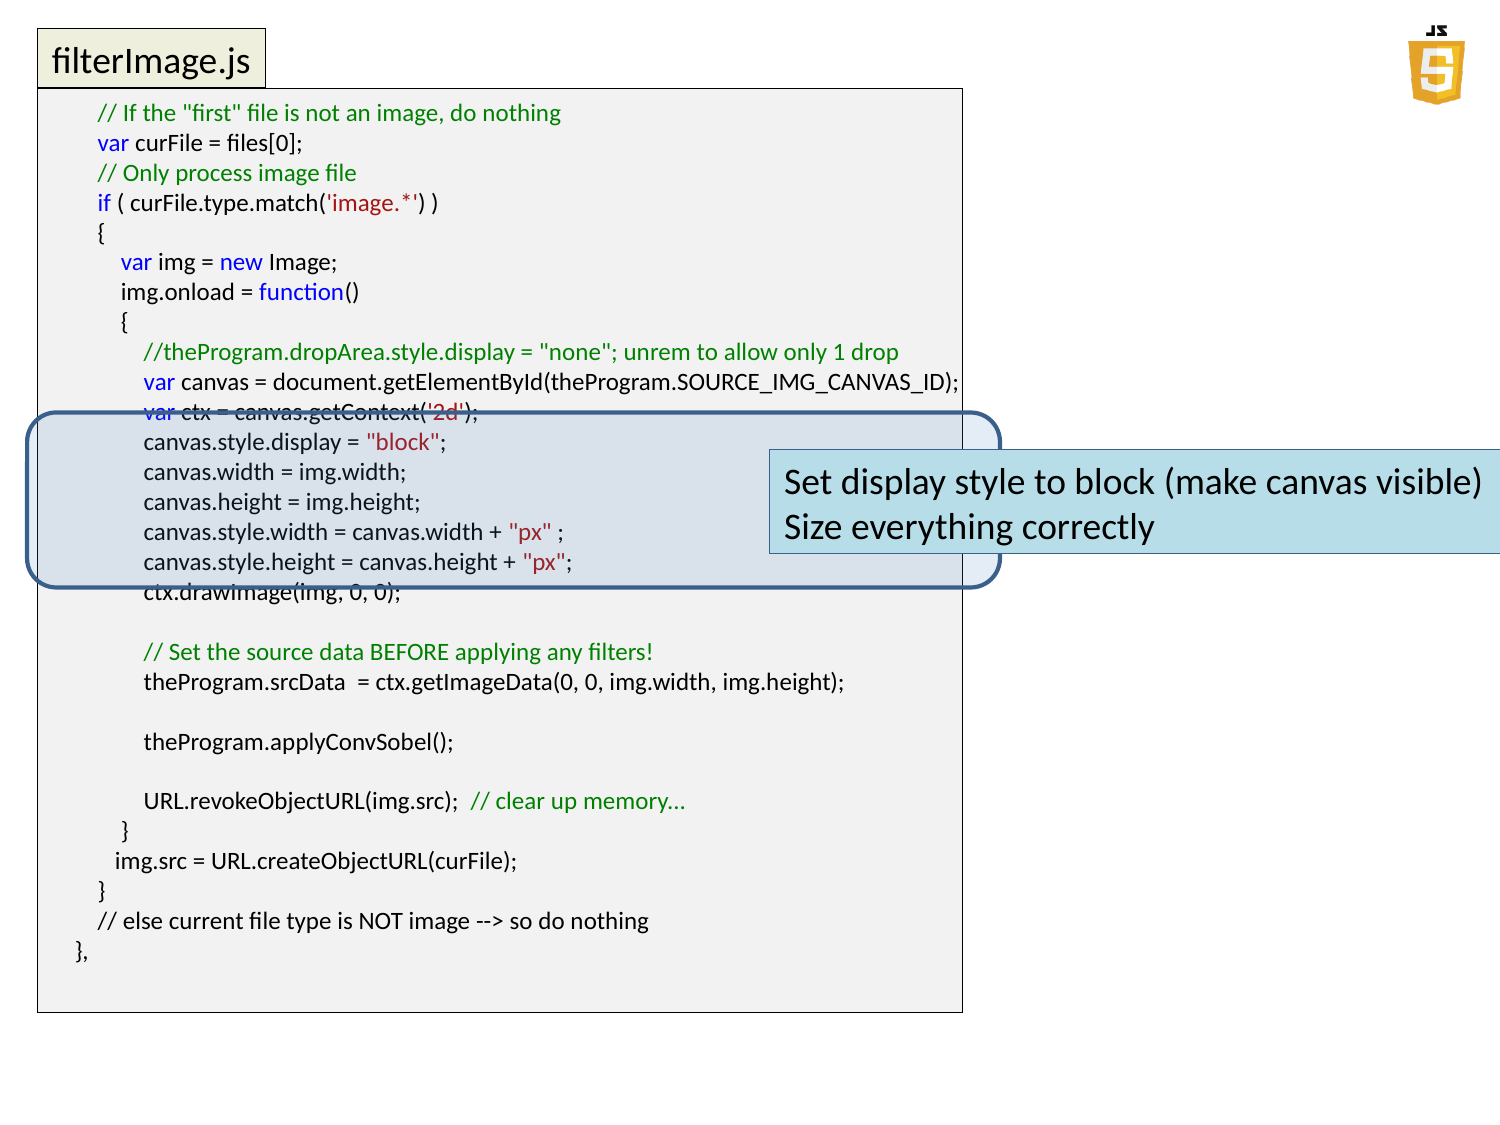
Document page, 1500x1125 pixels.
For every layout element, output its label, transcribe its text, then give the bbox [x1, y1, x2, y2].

text_box [966, 554, 1003, 590]
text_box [35, 27, 963, 1013]
text_box [24, 424, 30, 576]
text_box [966, 410, 1003, 449]
text_box Set display style to block (make canvas visible) Size everything correctly [966, 449, 1500, 554]
picture [1407, 24, 1465, 106]
